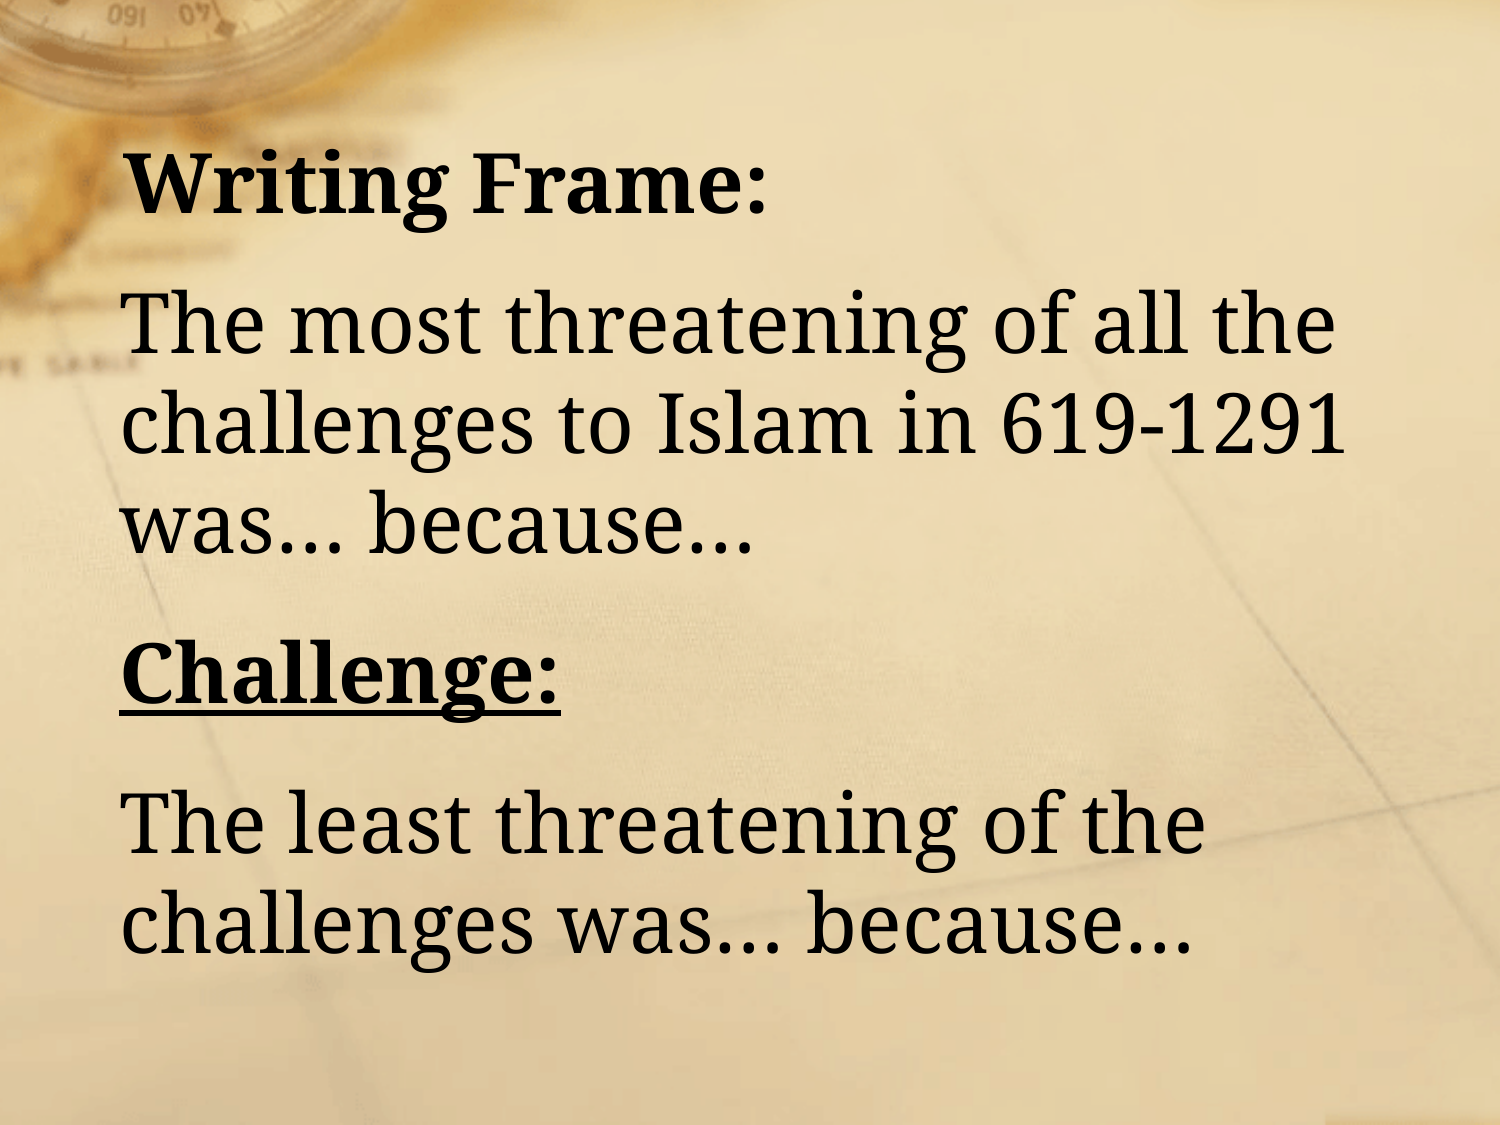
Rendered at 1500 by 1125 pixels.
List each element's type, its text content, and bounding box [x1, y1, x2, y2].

list The most threatening of all the challenges to Islam in 619-1291 was… because… Challenge: The least threatening of the challenges was… because… [104, 262, 1415, 1048]
picture [0, 0, 1500, 1125]
title Writing Frame: [108, 45, 1396, 238]
